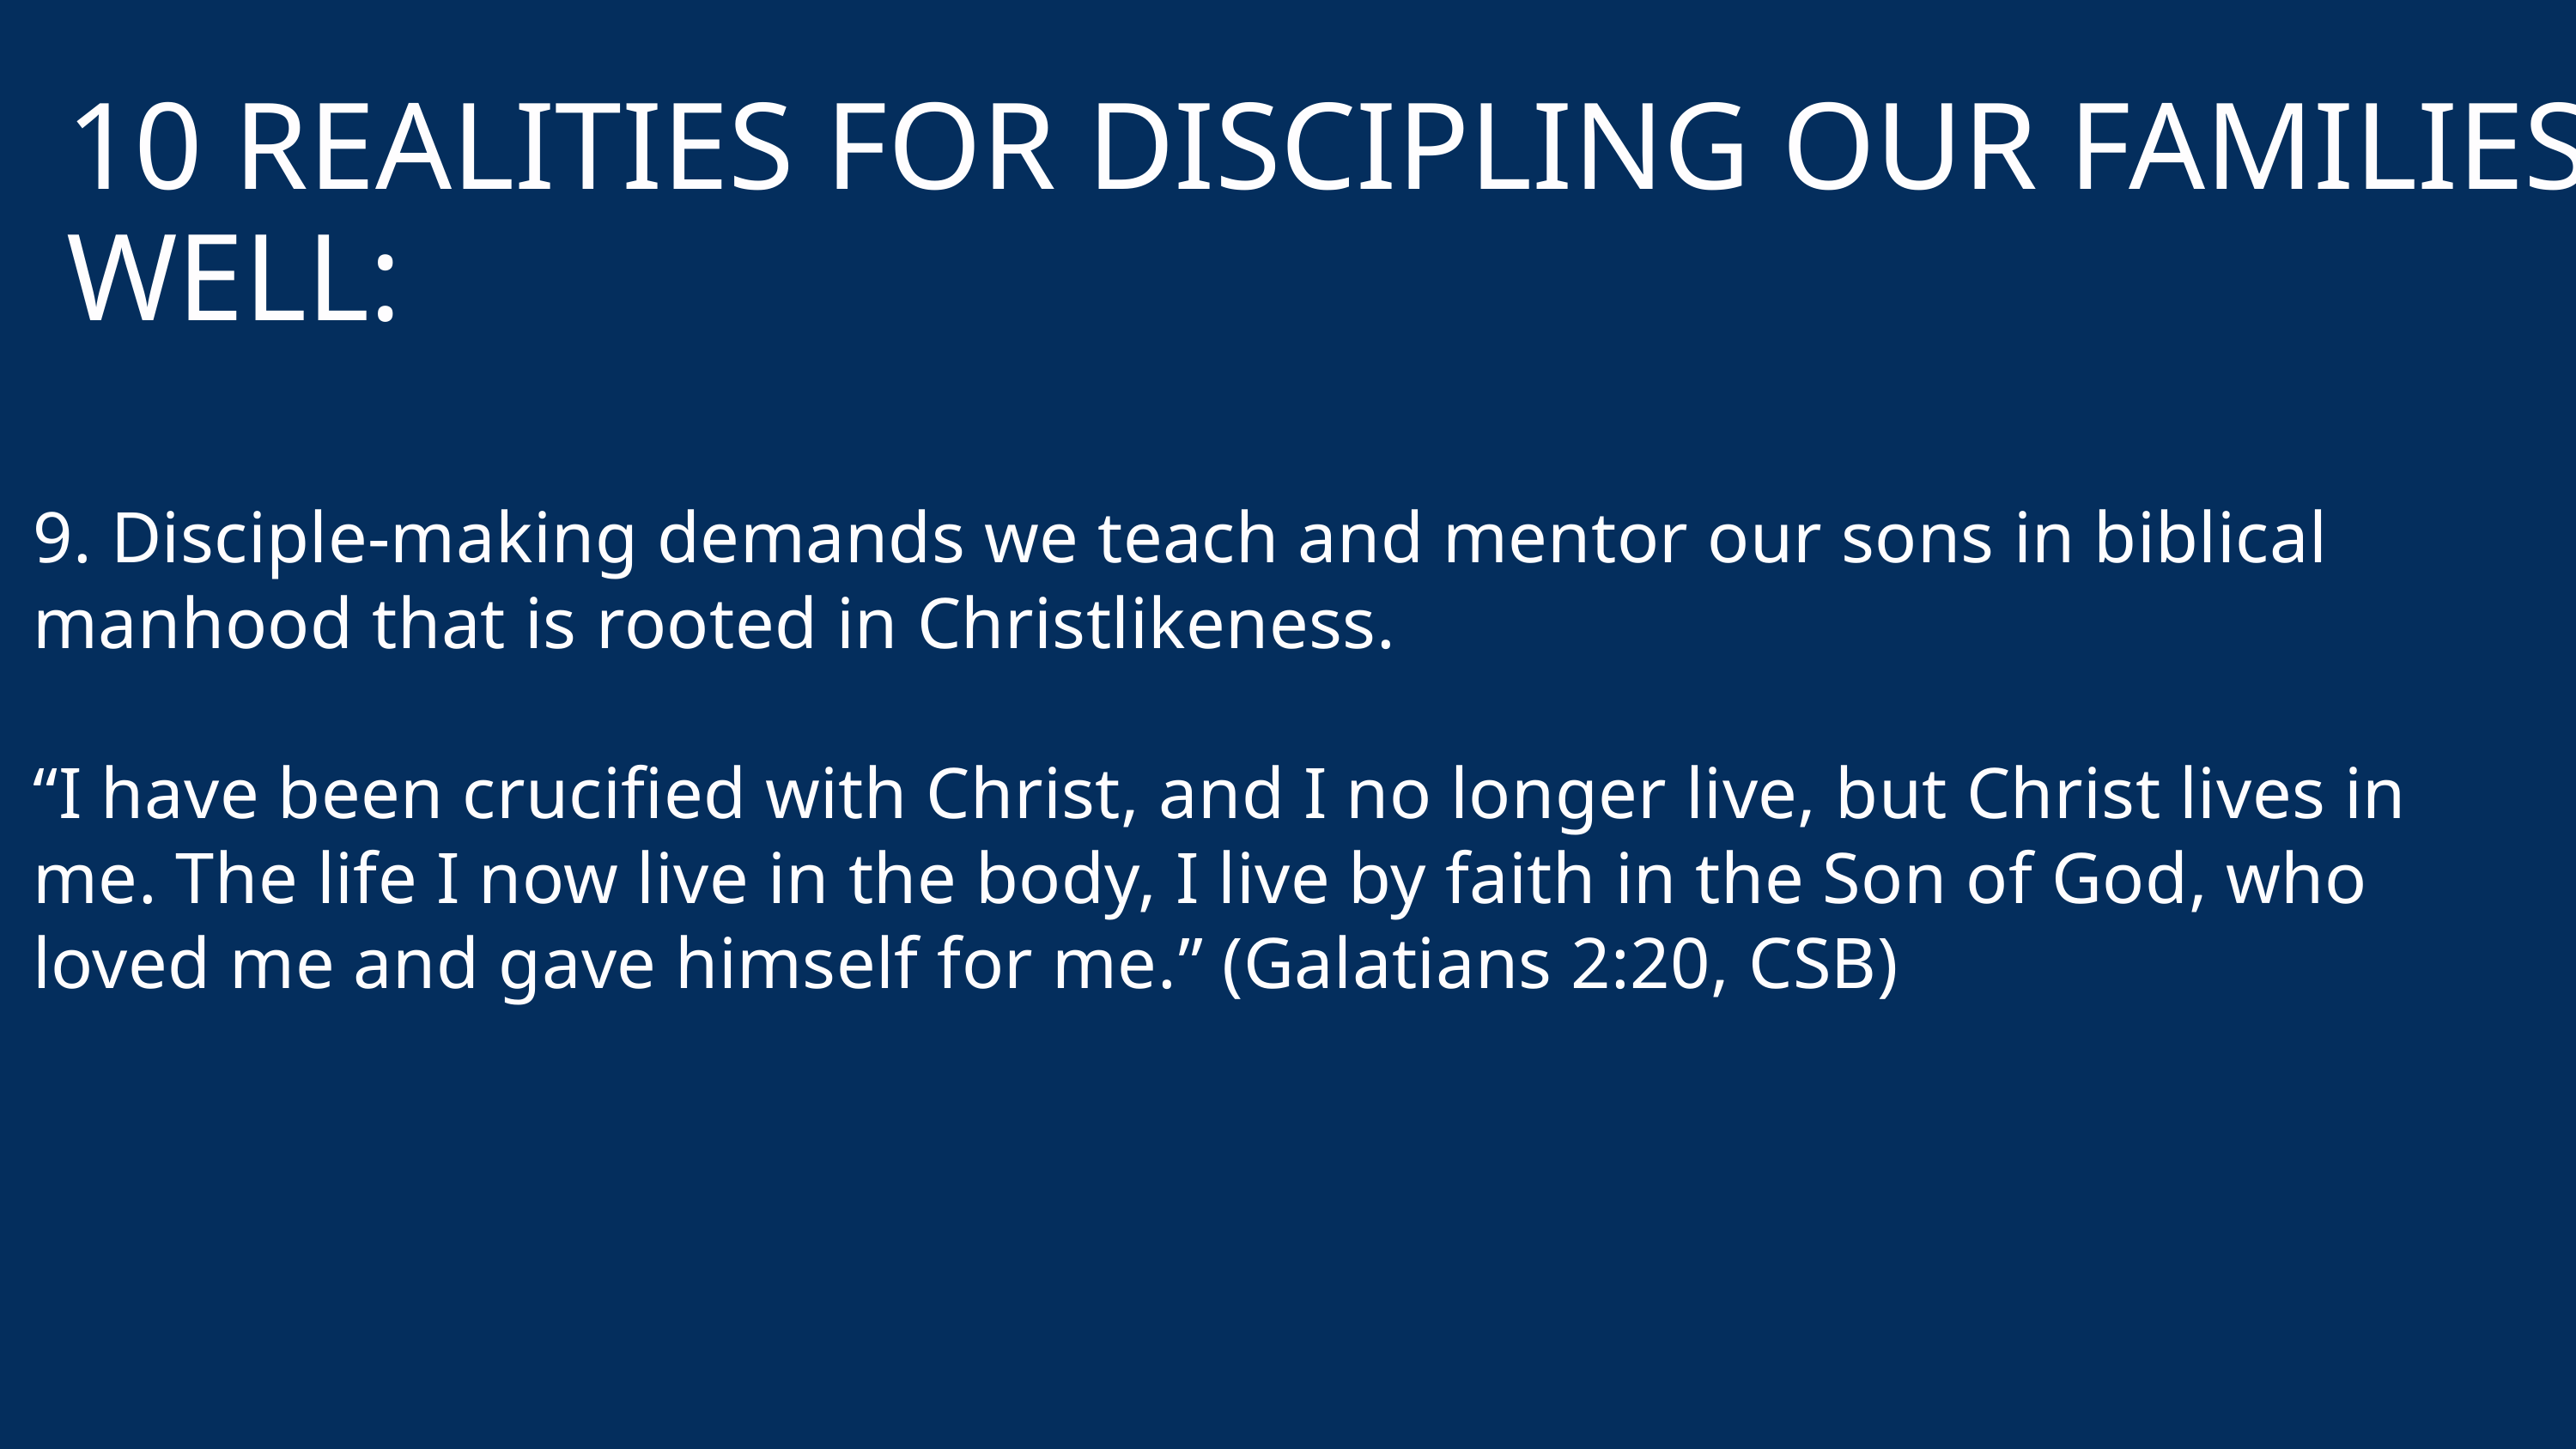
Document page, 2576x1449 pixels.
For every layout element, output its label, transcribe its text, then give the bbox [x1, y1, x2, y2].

text_box 9. Disciple-making demands we teach and mentor our sons in biblical manhood that is rooted in Christlikeness. “I have been crucified with Christ, and I no longer live, but Christ lives in me. The life I now live in the body, I live by faith in the Son of God, who loved me and gave himself for me.” (Galatians 2:20, CSB) [33, 491, 2543, 1088]
text_box 10 REALITIES FOR DISCIPLING OUR FAMILIES WELL: [66, 81, 2576, 345]
